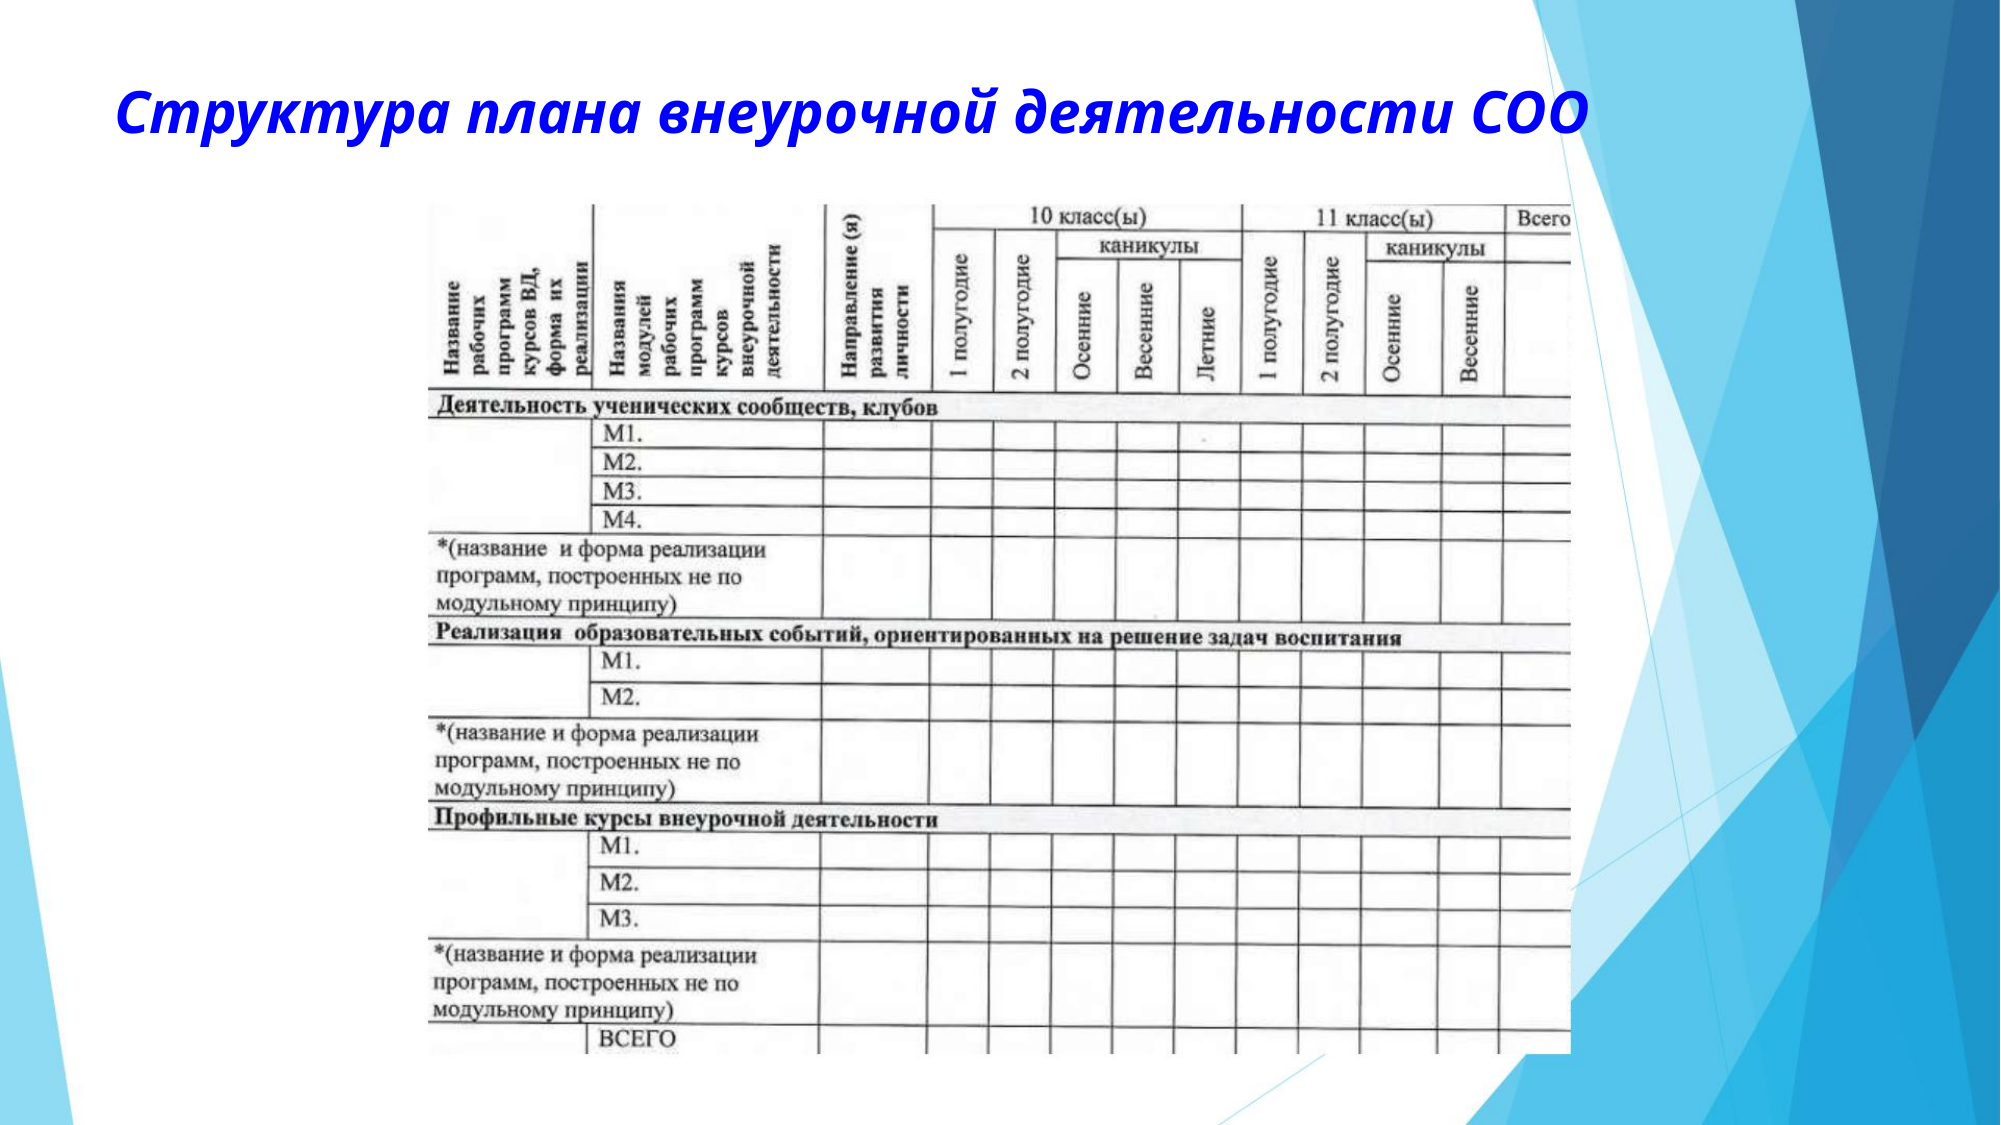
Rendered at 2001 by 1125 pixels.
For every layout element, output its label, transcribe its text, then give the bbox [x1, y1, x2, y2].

text_box [0, 0, 2000, 1125]
text_box Структура плана внеурочной деятельности СОО [114, 80, 1673, 146]
